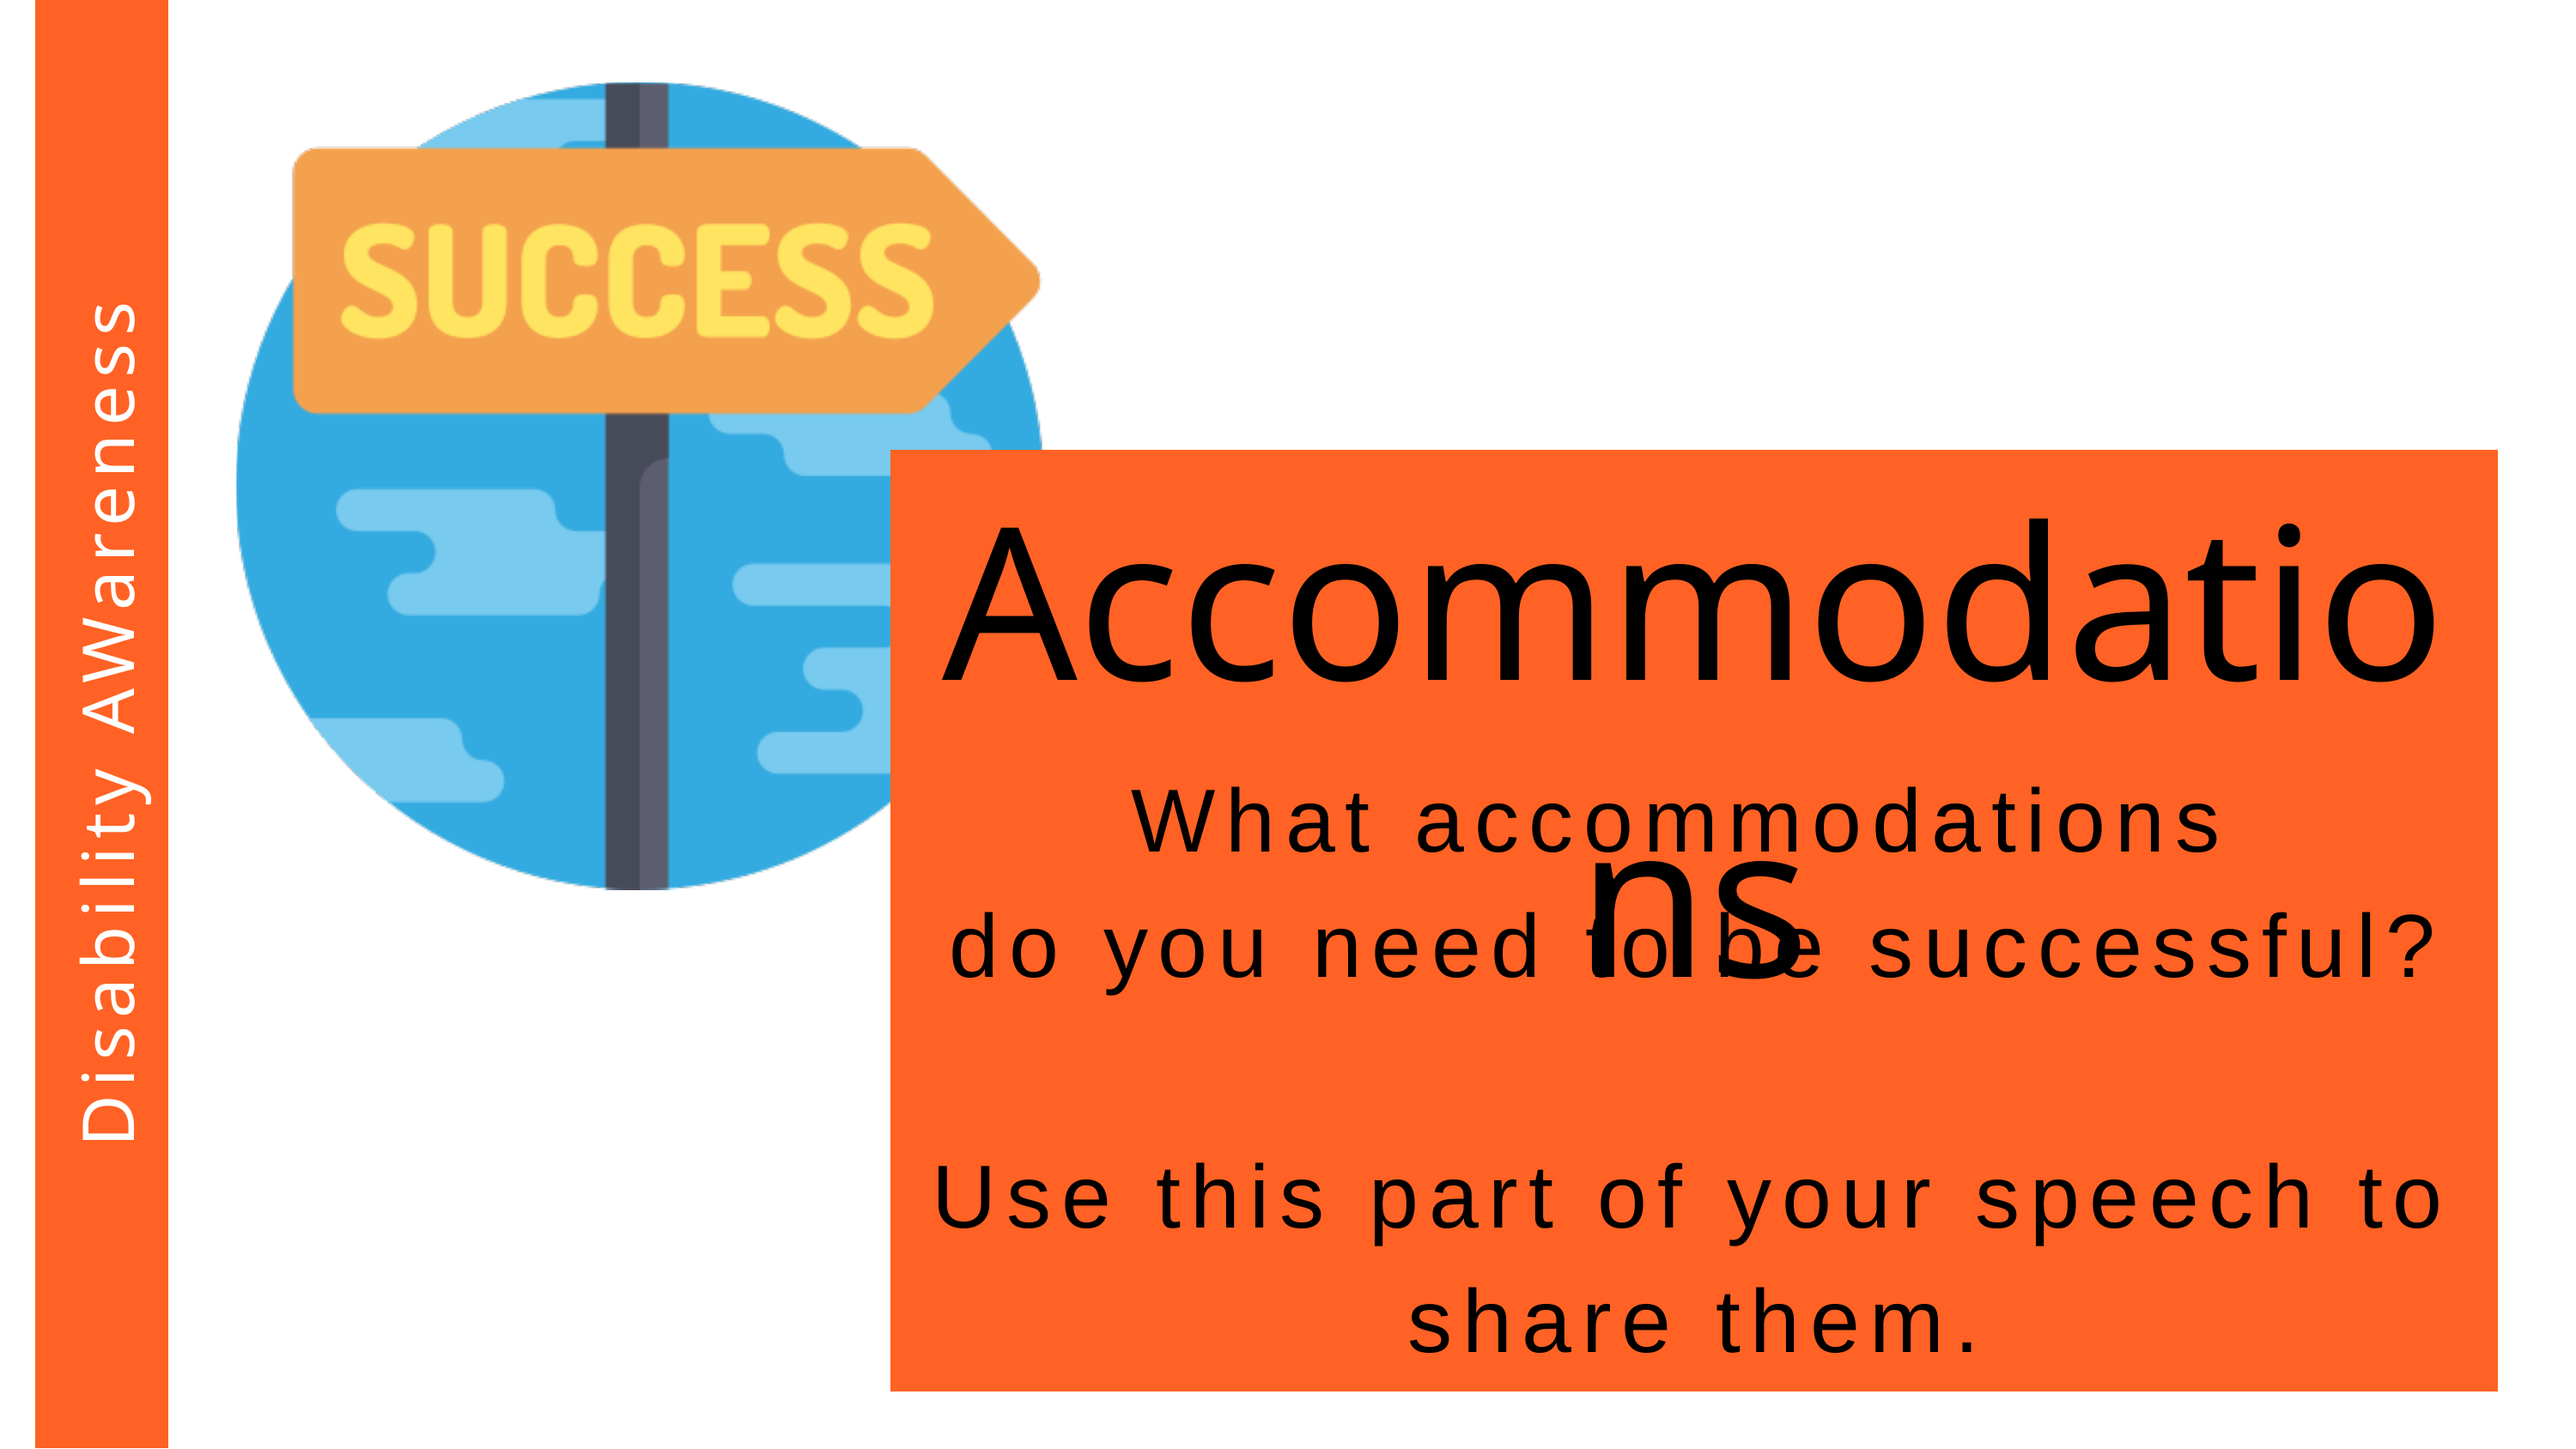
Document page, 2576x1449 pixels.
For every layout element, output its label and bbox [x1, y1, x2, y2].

text_box [890, 450, 2498, 1391]
text_box [34, 0, 169, 1449]
text_box [236, 82, 1044, 890]
